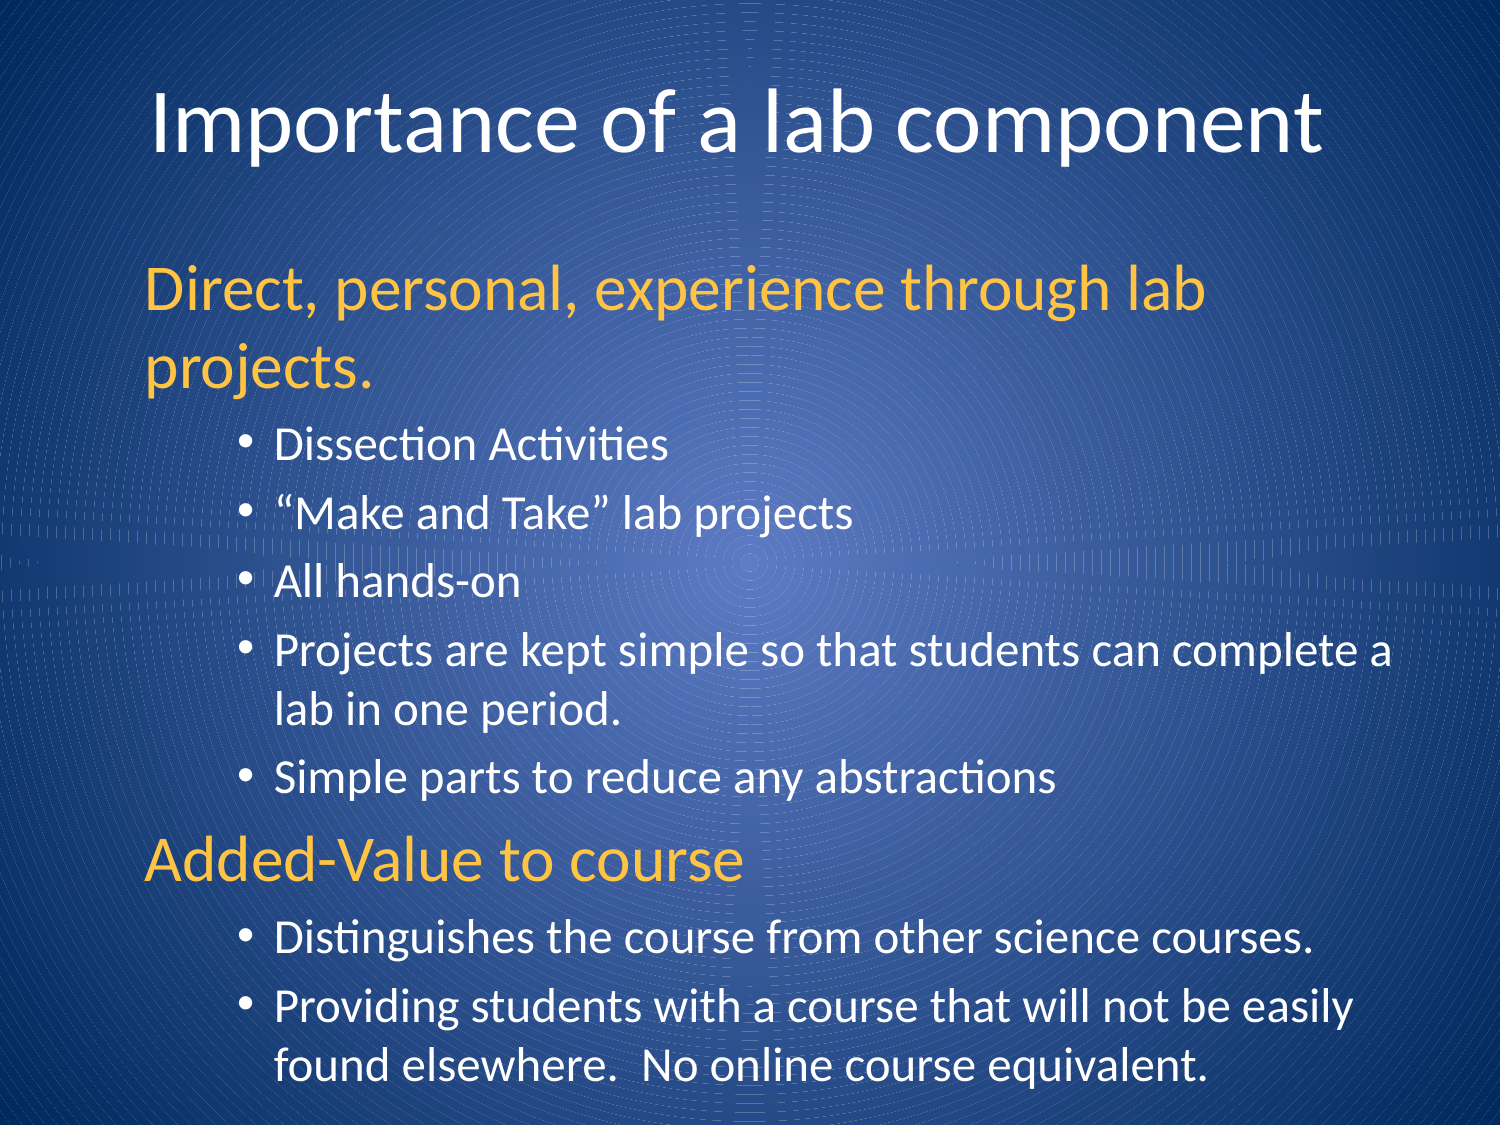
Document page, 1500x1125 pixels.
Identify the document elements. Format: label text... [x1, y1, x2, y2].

title Importance of a lab component [62, 45, 1413, 188]
list Direct, personal, experience through lab projects. Dissection Activities “Make and Take” lab projects All hands-on Projects are kept simple so that students can complete a lab in one period. Simple parts to reduce any abstractions Added-Value to course Distinguishes the course from other science courses. Providing students with a course that will not be easily found elsewhere. No online course equivalent. [75, 237, 1425, 1100]
